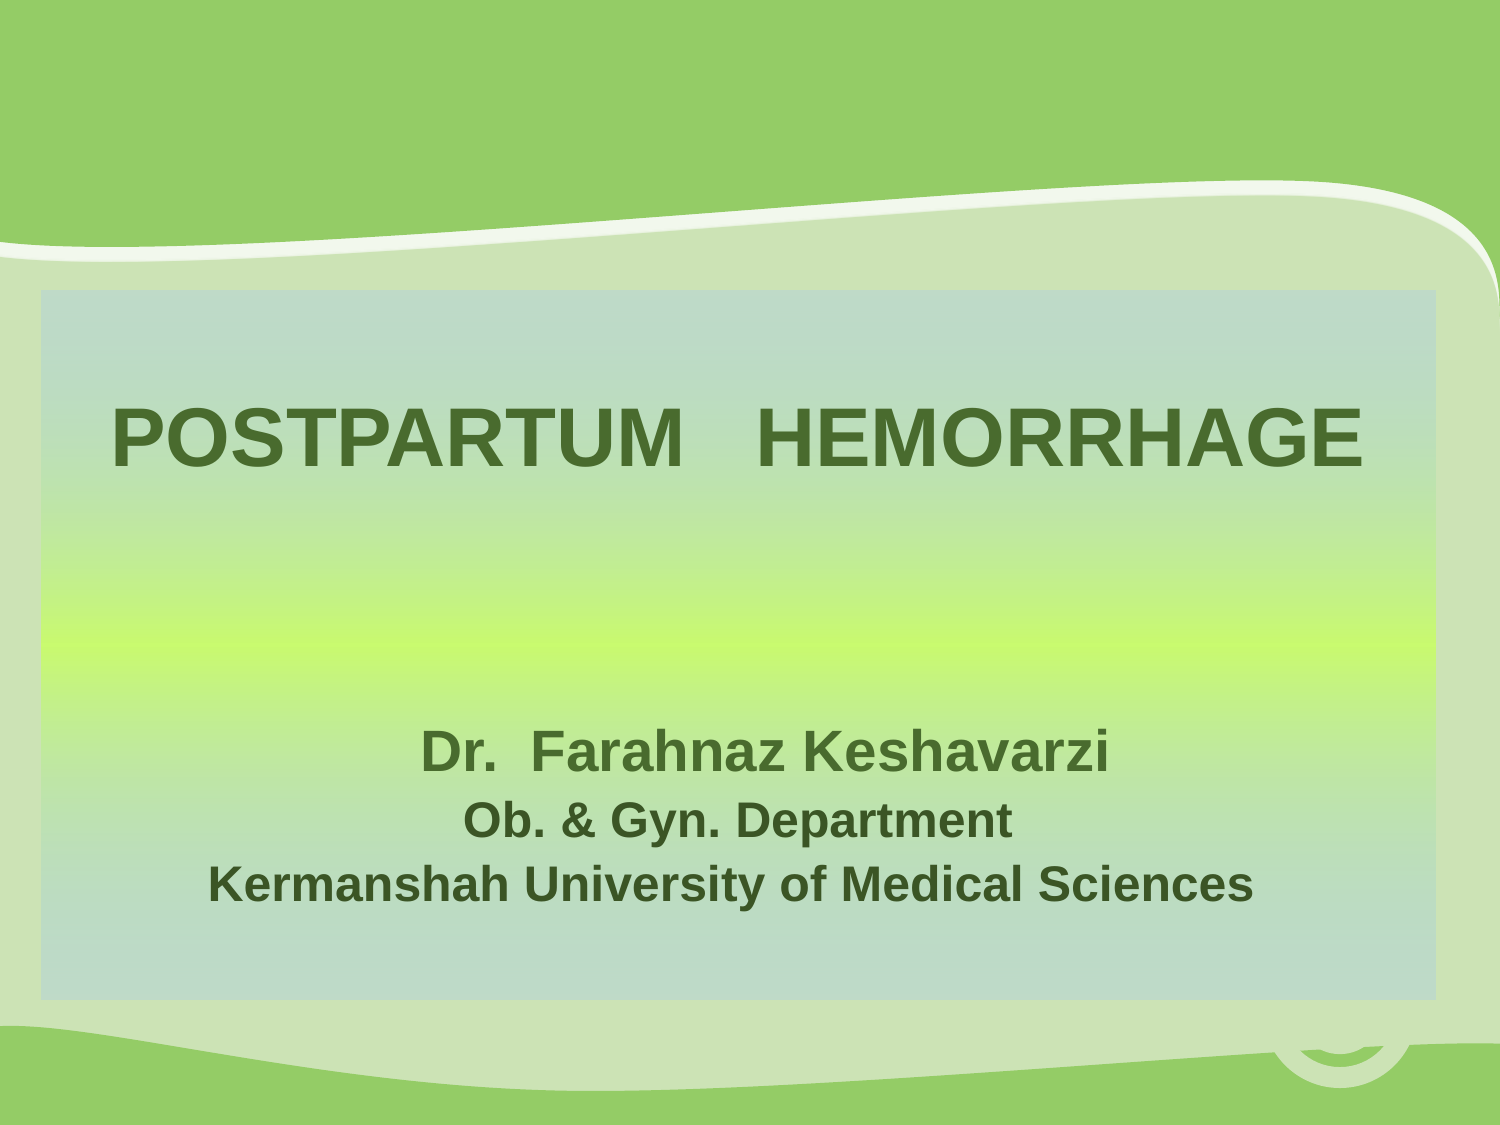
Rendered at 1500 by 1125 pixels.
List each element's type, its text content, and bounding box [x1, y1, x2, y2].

list POSTPARTUM HEMORRHAGE Dr. Farahnaz Keshavarzi Ob. & Gyn. Department Kermanshah University of Medical Sciences [40, 290, 1436, 1000]
